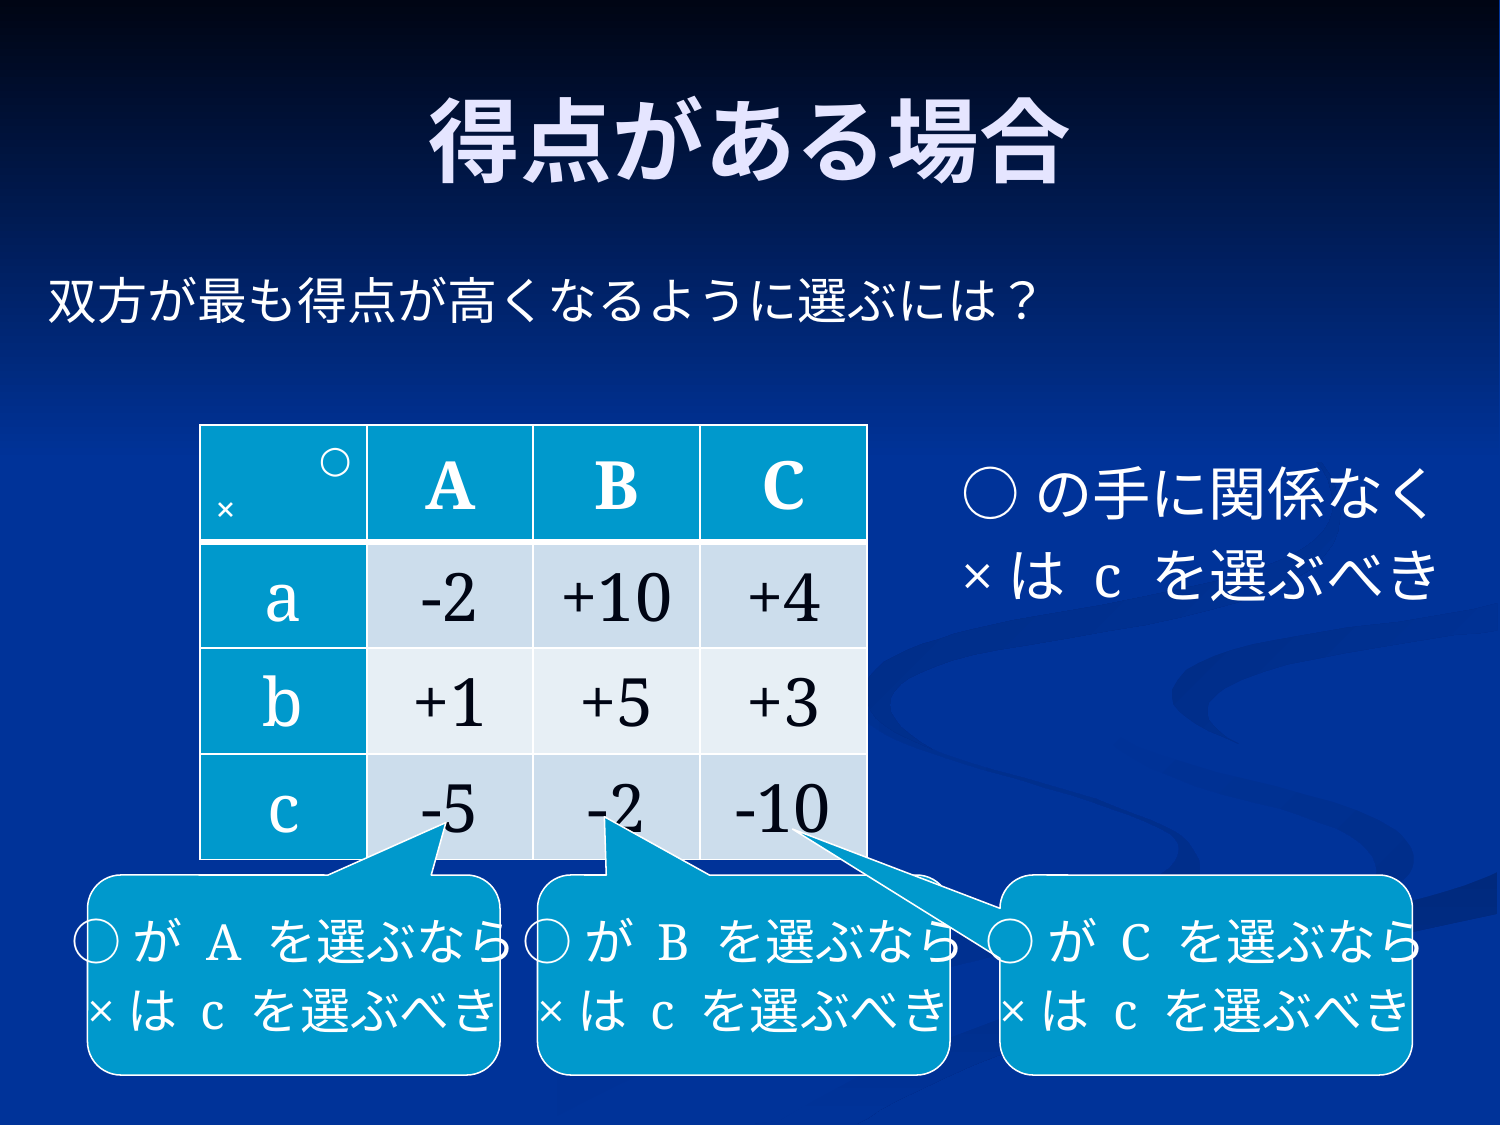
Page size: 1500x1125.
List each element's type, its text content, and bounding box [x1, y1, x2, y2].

table_cell a [201, 545, 366, 647]
text_box ○が A を選ぶなら ×は c を選ぶべき [87, 822, 501, 1076]
table_cell +5 [534, 649, 699, 753]
text_box 双方が最も得点が高くなるように選ぶには？ [32, 262, 1063, 338]
table_cell -2 [368, 545, 532, 647]
table_cell +4 [701, 545, 866, 647]
table_cell -5 [368, 755, 532, 859]
text_box ○の手に関係なく ×は c を選ぶべき [946, 449, 1458, 617]
table_cell -10 [701, 755, 866, 859]
table_cell +3 [701, 649, 866, 753]
table_header A [368, 426, 532, 539]
table_cell +1 [368, 649, 532, 753]
table_header C [701, 426, 866, 539]
table_header B [534, 426, 699, 539]
table_cell c [201, 755, 366, 859]
text_box ○が C を選ぶなら ×は c を選ぶべき [792, 829, 1413, 1076]
title 得点がある場合 [75, 45, 1425, 233]
table_cell -2 [534, 755, 699, 859]
table_header ○ × [201, 426, 366, 539]
table_cell +10 [534, 545, 699, 647]
table_cell b [201, 649, 366, 753]
text_box ○が B を選ぶなら ×は c を選ぶべき [537, 816, 951, 1076]
